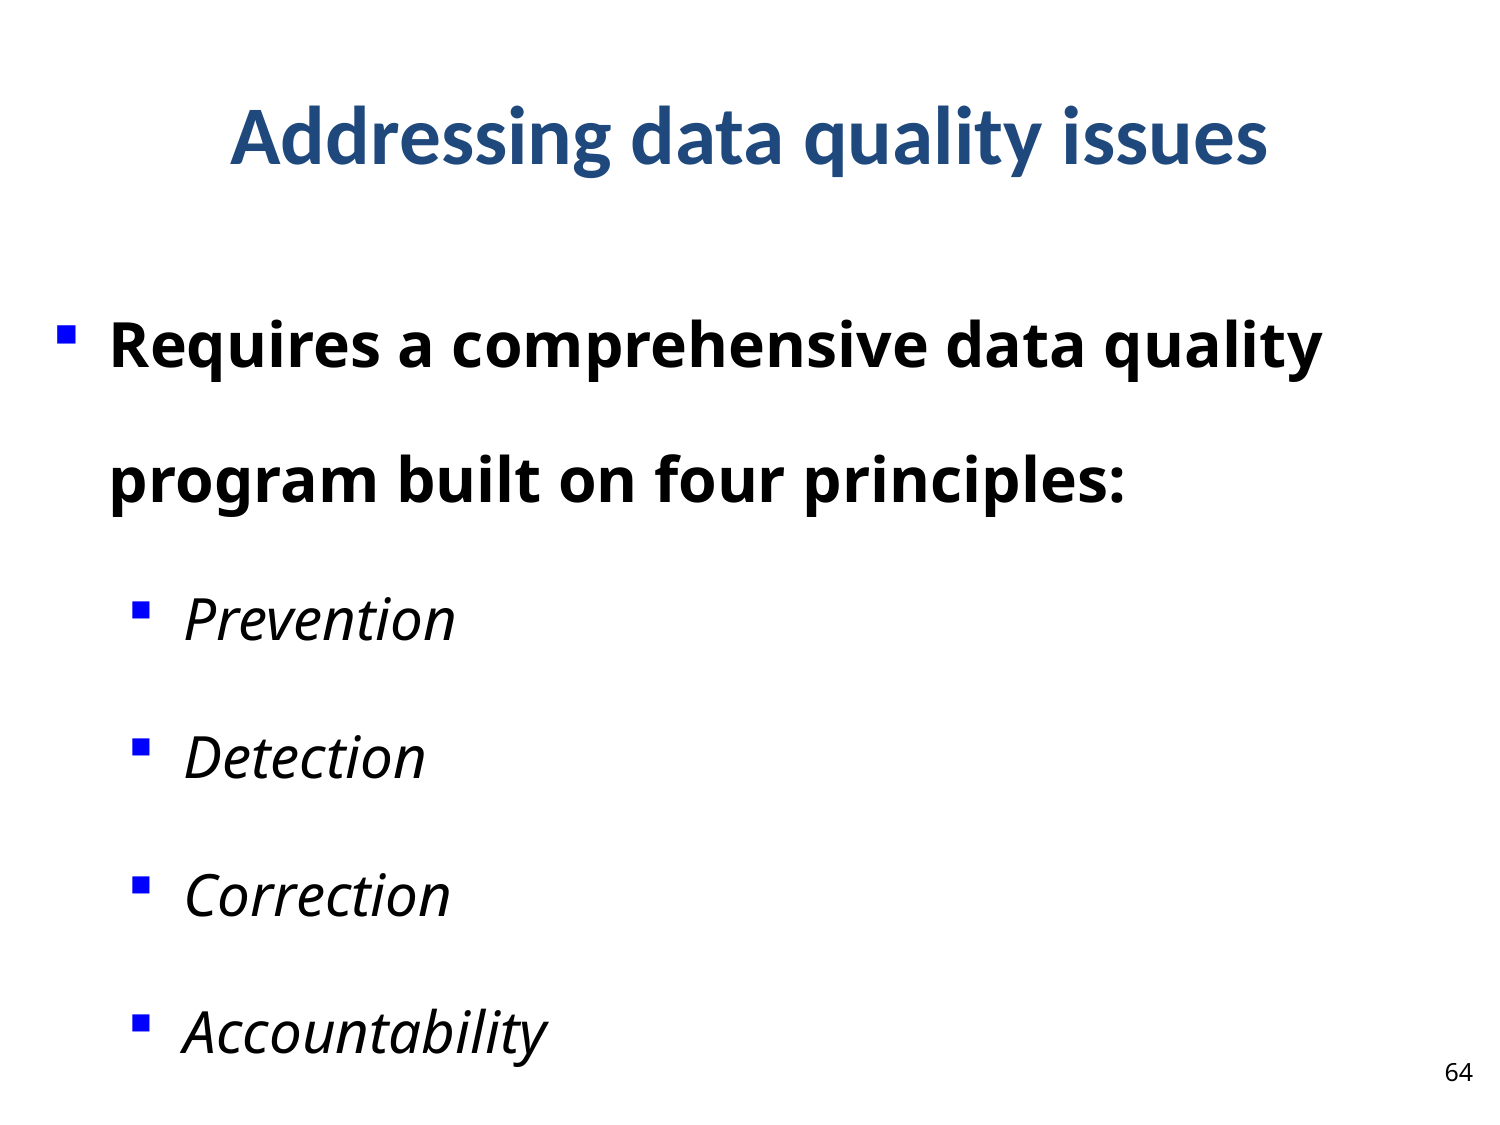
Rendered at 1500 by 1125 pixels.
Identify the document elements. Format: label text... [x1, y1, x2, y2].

slide_number 64 [1463, 1034, 1488, 1113]
text_box Requires a comprehensive data quality program built on four principles: Prevention Detection Correction Accountability [37, 237, 1463, 1125]
text_box Addressing data quality issues [0, 37, 1500, 225]
